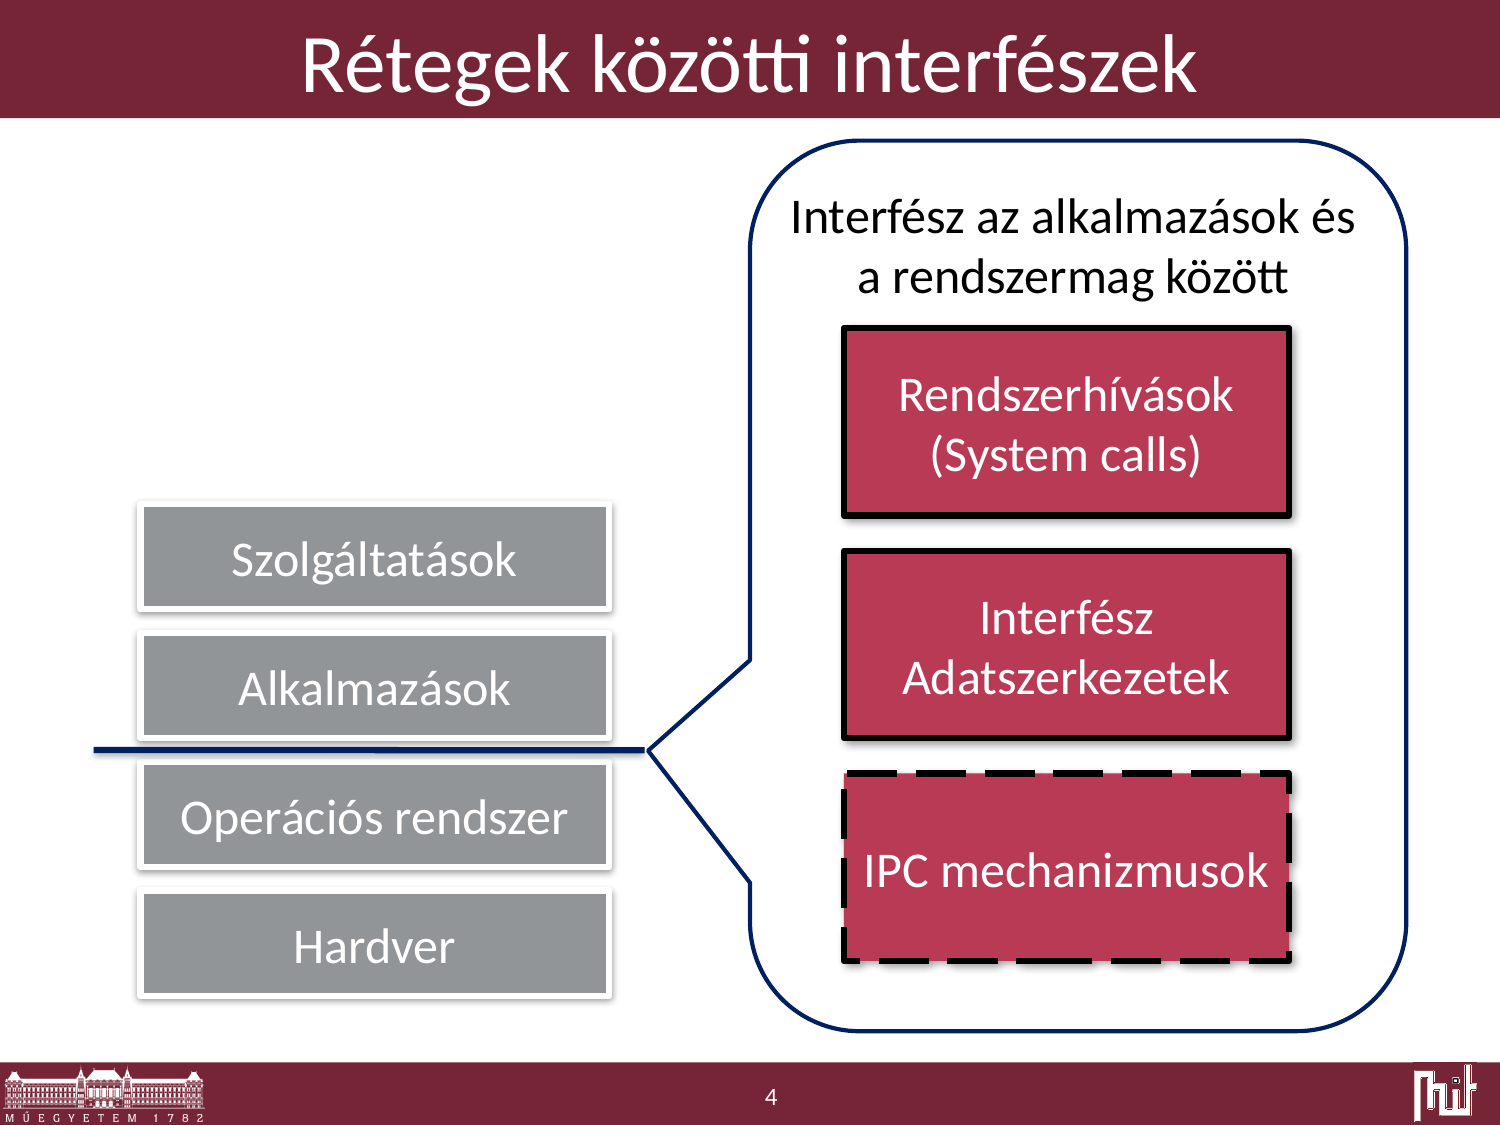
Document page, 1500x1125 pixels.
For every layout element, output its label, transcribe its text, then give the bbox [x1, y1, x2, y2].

picture [3, 1064, 205, 1122]
text_box IPC mechanizmusok [842, 771, 1291, 963]
picture [1413, 1062, 1477, 1124]
text_box [646, 138, 1409, 1034]
text_box Interfész az alkalmazások és a rendszermag között [776, 175, 1372, 311]
text_box Interfész Adatszerkezetek [842, 549, 1291, 740]
text_box Hardver [137, 887, 612, 999]
title Rétegek közötti interfészek [0, 0, 1500, 119]
text_box Rendszerhívások (System calls) [842, 326, 1291, 518]
text_box Operációs rendszer [137, 761, 612, 870]
slide_number 4 [527, 1066, 1015, 1125]
text_box Alkalmazások [137, 630, 612, 741]
text_box Szolgáltatások [137, 501, 612, 612]
